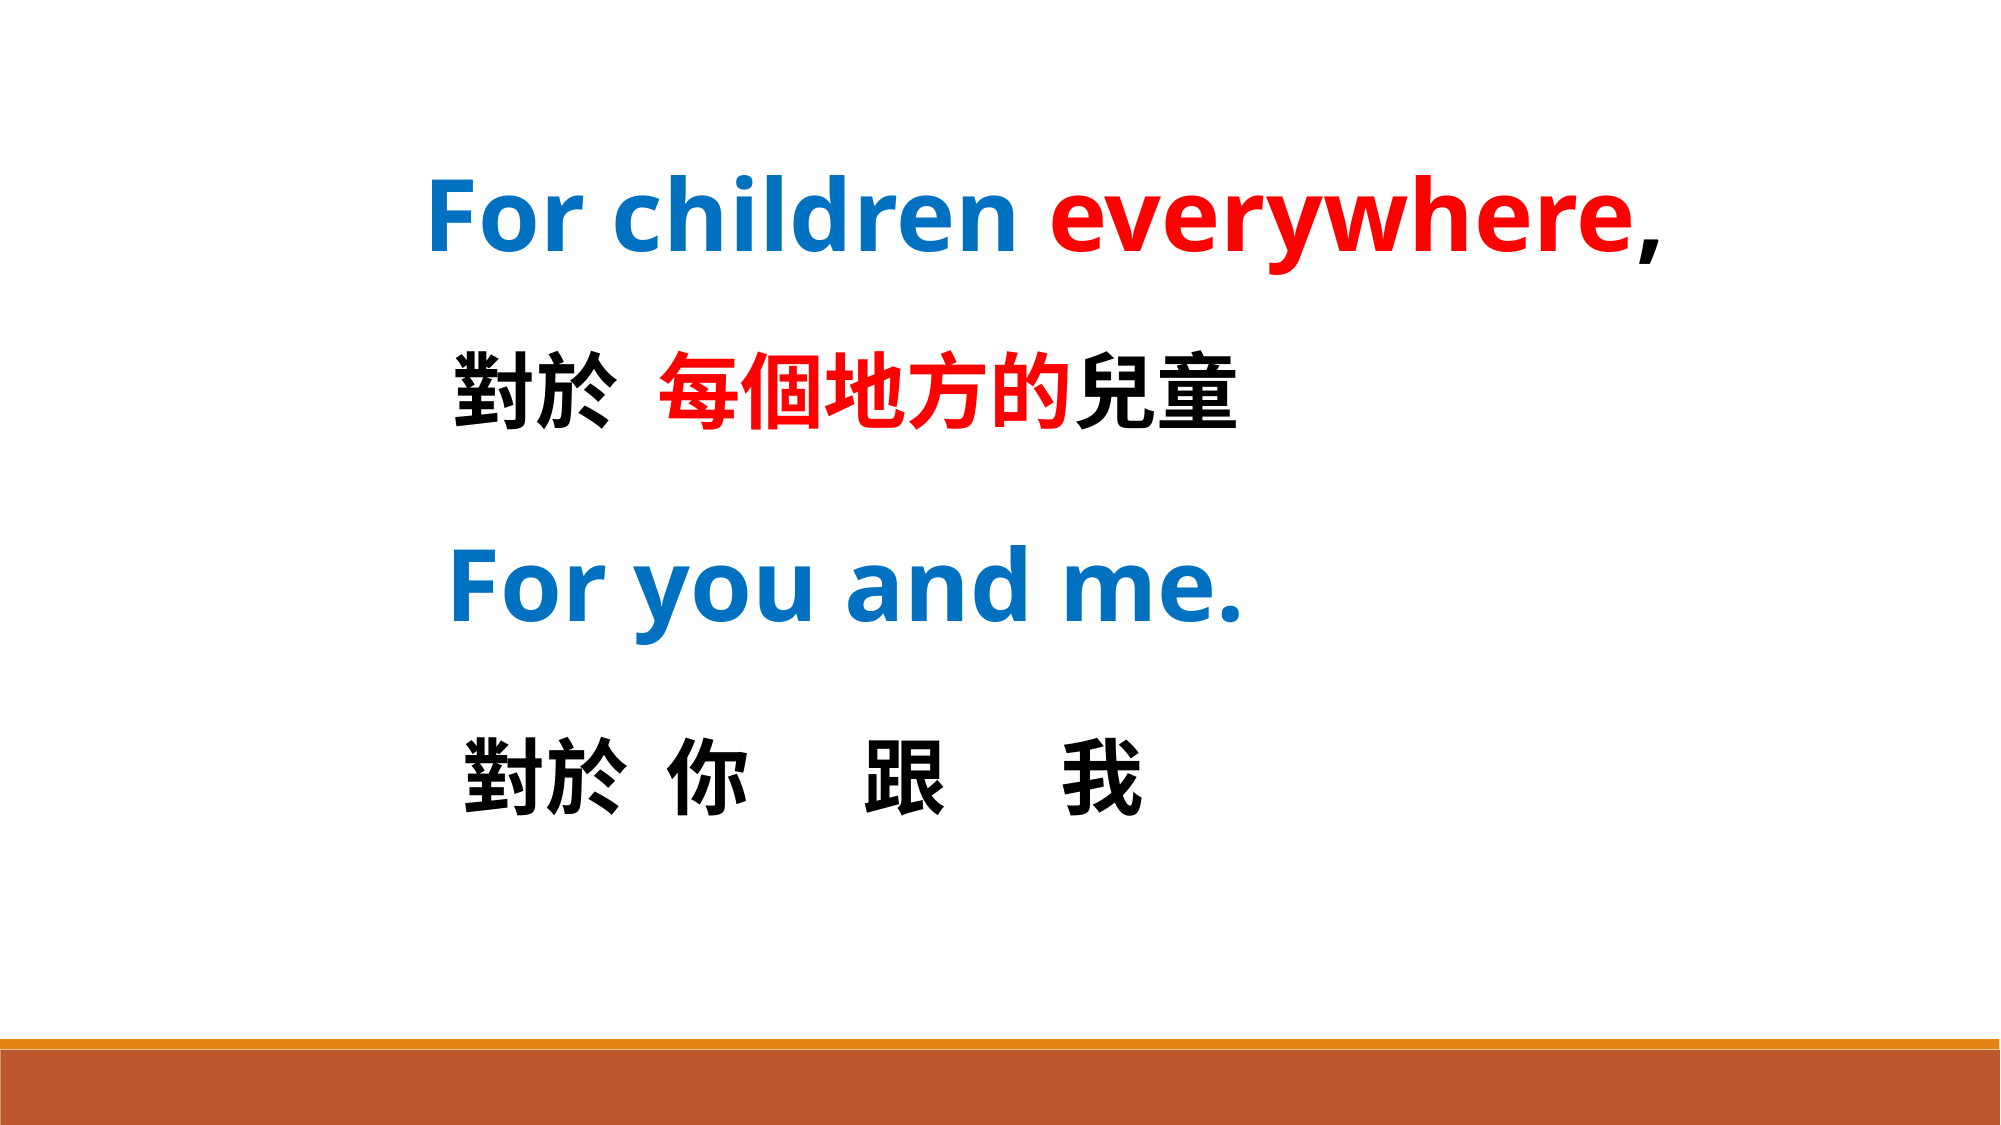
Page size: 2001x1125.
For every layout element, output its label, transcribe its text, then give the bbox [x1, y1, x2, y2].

text_box 對於 每個地方的兒童 [437, 331, 1274, 447]
text_box For children everywhere, [409, 143, 1706, 279]
text_box For you and me. [430, 514, 1274, 650]
text_box 對於 你 跟 我 [447, 717, 1160, 833]
